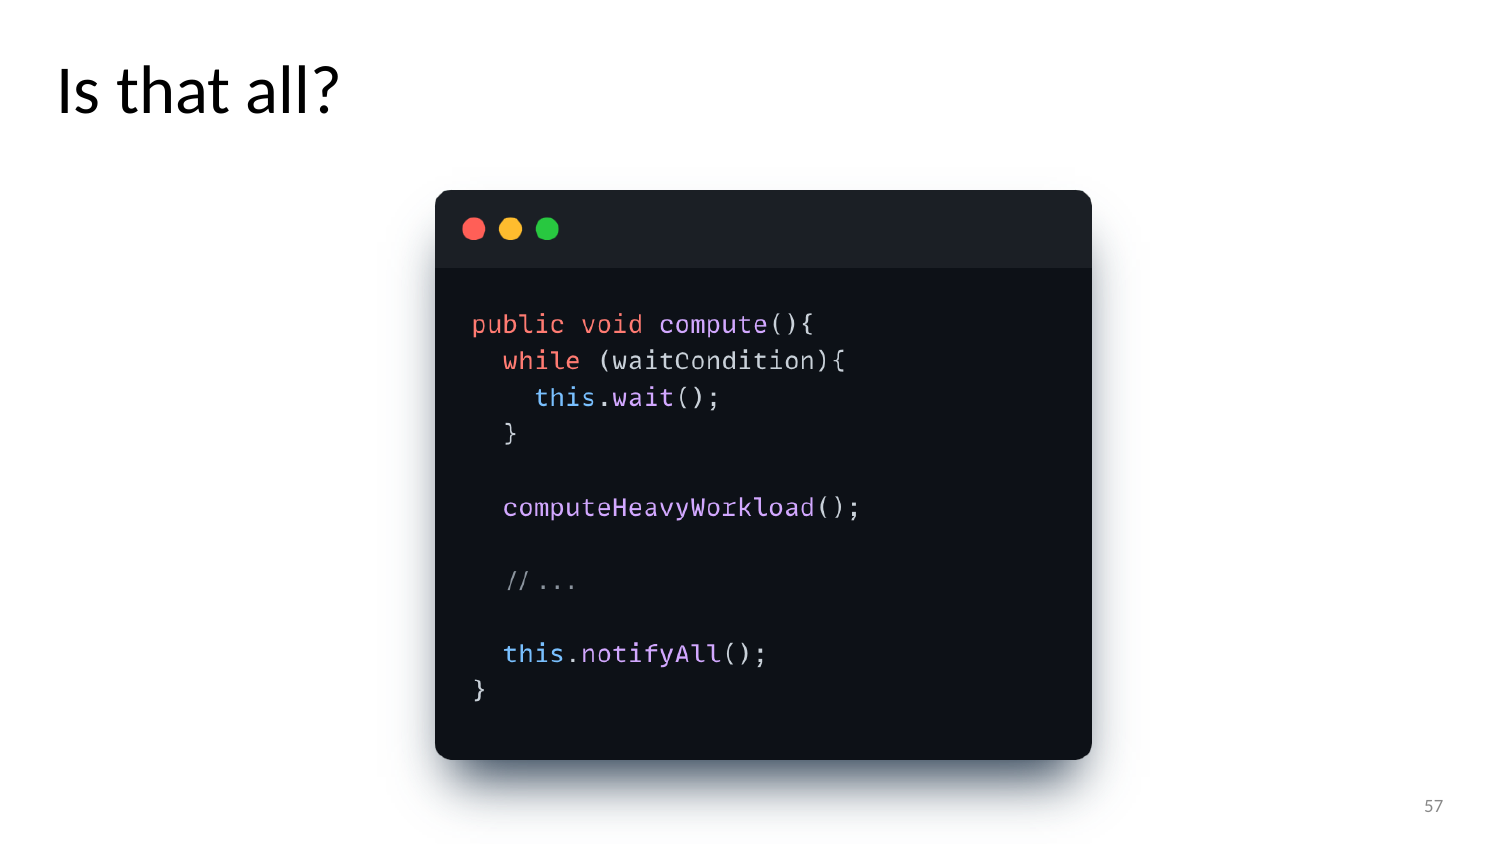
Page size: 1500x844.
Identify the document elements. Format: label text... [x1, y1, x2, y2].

title Is that all? [41, 22, 1459, 162]
slide_number 57 [1190, 782, 1459, 827]
picture [340, 108, 1186, 844]
